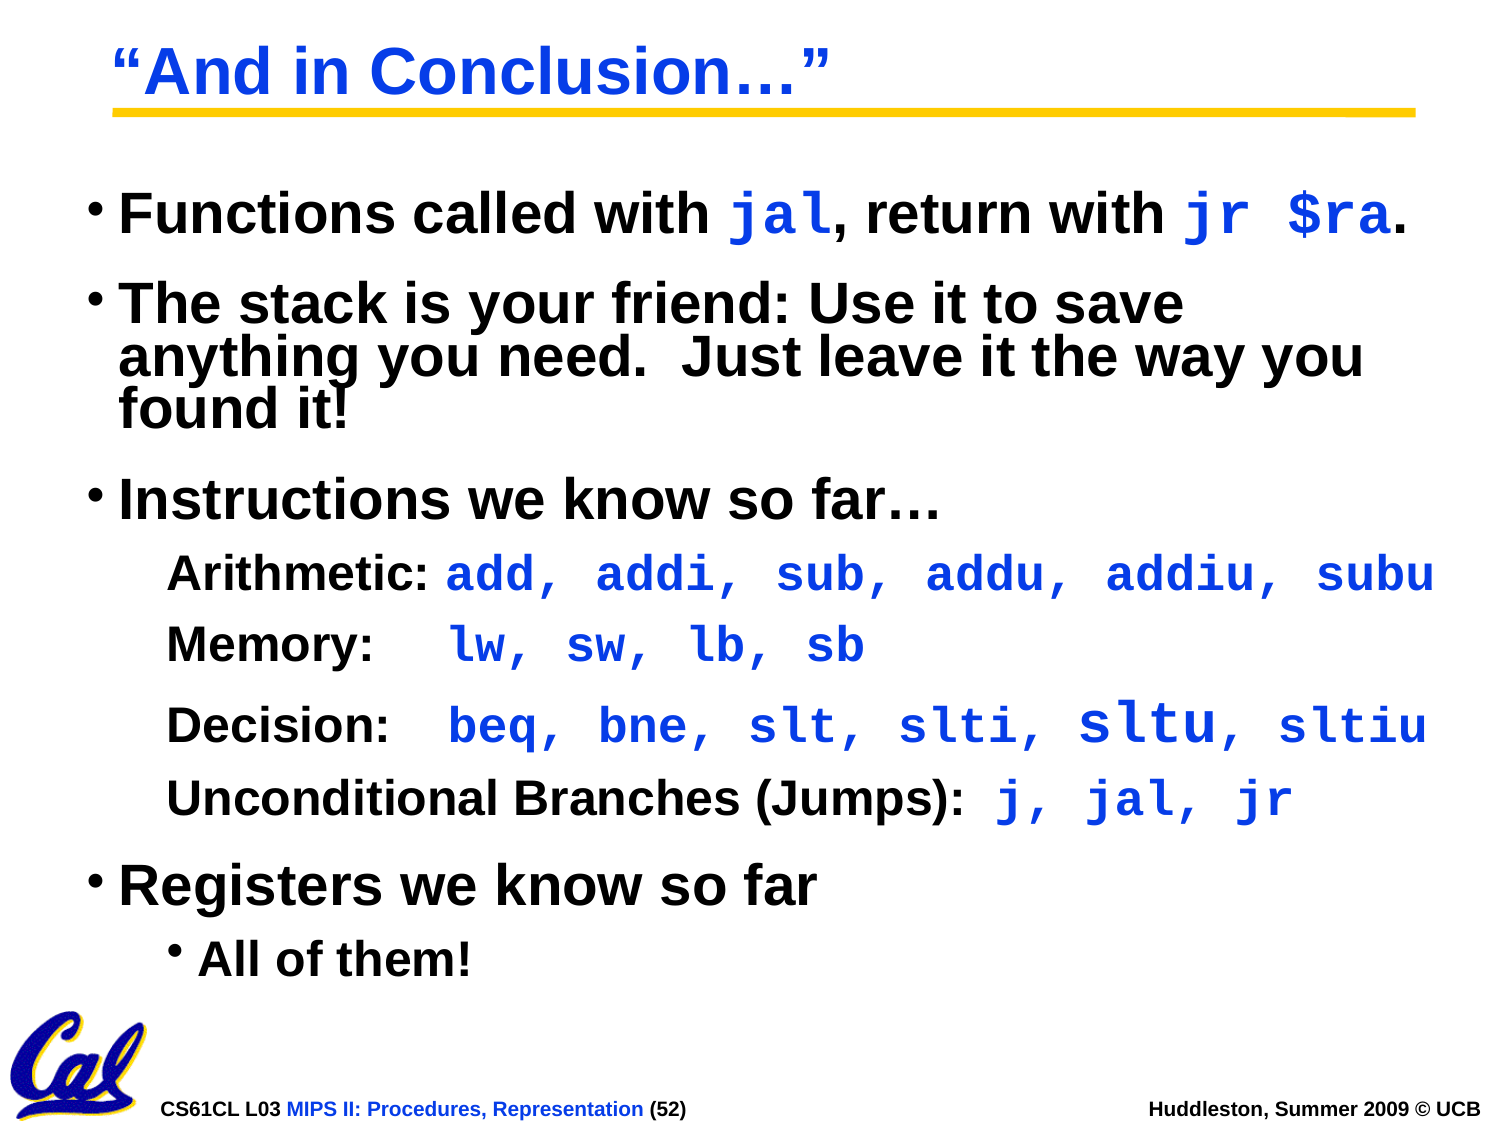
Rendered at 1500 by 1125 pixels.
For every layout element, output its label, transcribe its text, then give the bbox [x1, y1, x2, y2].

picture [10, 1011, 150, 1121]
title “And in Conclusion…” [99, 34, 1163, 113]
list Functions called with jal, return with jr $ra. The stack is your friend: Use it to save anything you need. Just leave it the way you found it! Instructions we know so far… Arithmetic: add, addi, sub, addu, addiu, subu Memory: lw, sw, lb, sb Decision: beq, bne, slt, slti, sltu, sltiu Unconditional Branches (Jumps): j, jal, jr Registers we know so far All of them! [74, 186, 1451, 1046]
